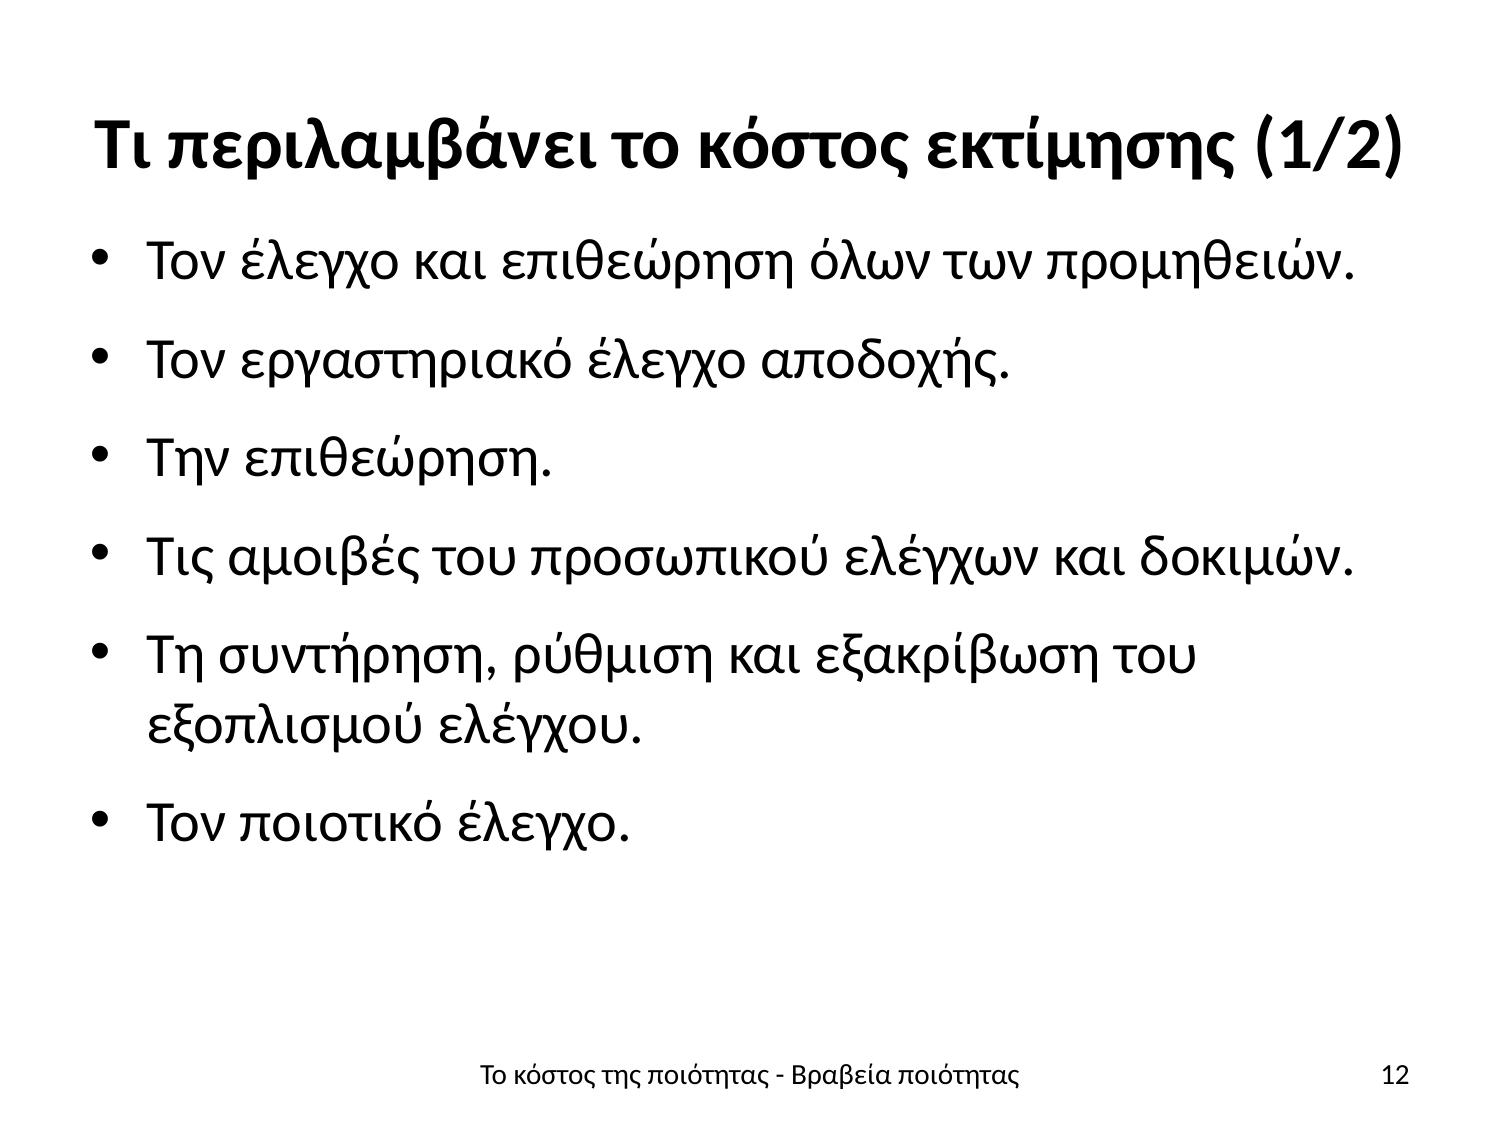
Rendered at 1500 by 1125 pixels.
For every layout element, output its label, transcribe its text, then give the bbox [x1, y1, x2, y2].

text_box 12 [1074, 1042, 1425, 1103]
text_box Τον έλεγχο και επιθεώρηση όλων των προμηθειών. Τον εργαστηριακό έλεγχο αποδοχής. Την επιθεώρηση. Τις αμοιβές του προσωπικού ελέγχων και δοκιμών. Τη συντήρηση, ρύθμιση και εξακρίβωση του εξοπλισμού ελέγχου. Τον ποιοτικό έλεγχο. [74, 214, 1425, 988]
title Τι περιλαμβάνει το κόστος εκτίμησης (1/2) [75, 45, 1425, 214]
text_box Το κόστος της ποιότητας - Βραβεία ποιότητας [348, 1042, 1074, 1103]
